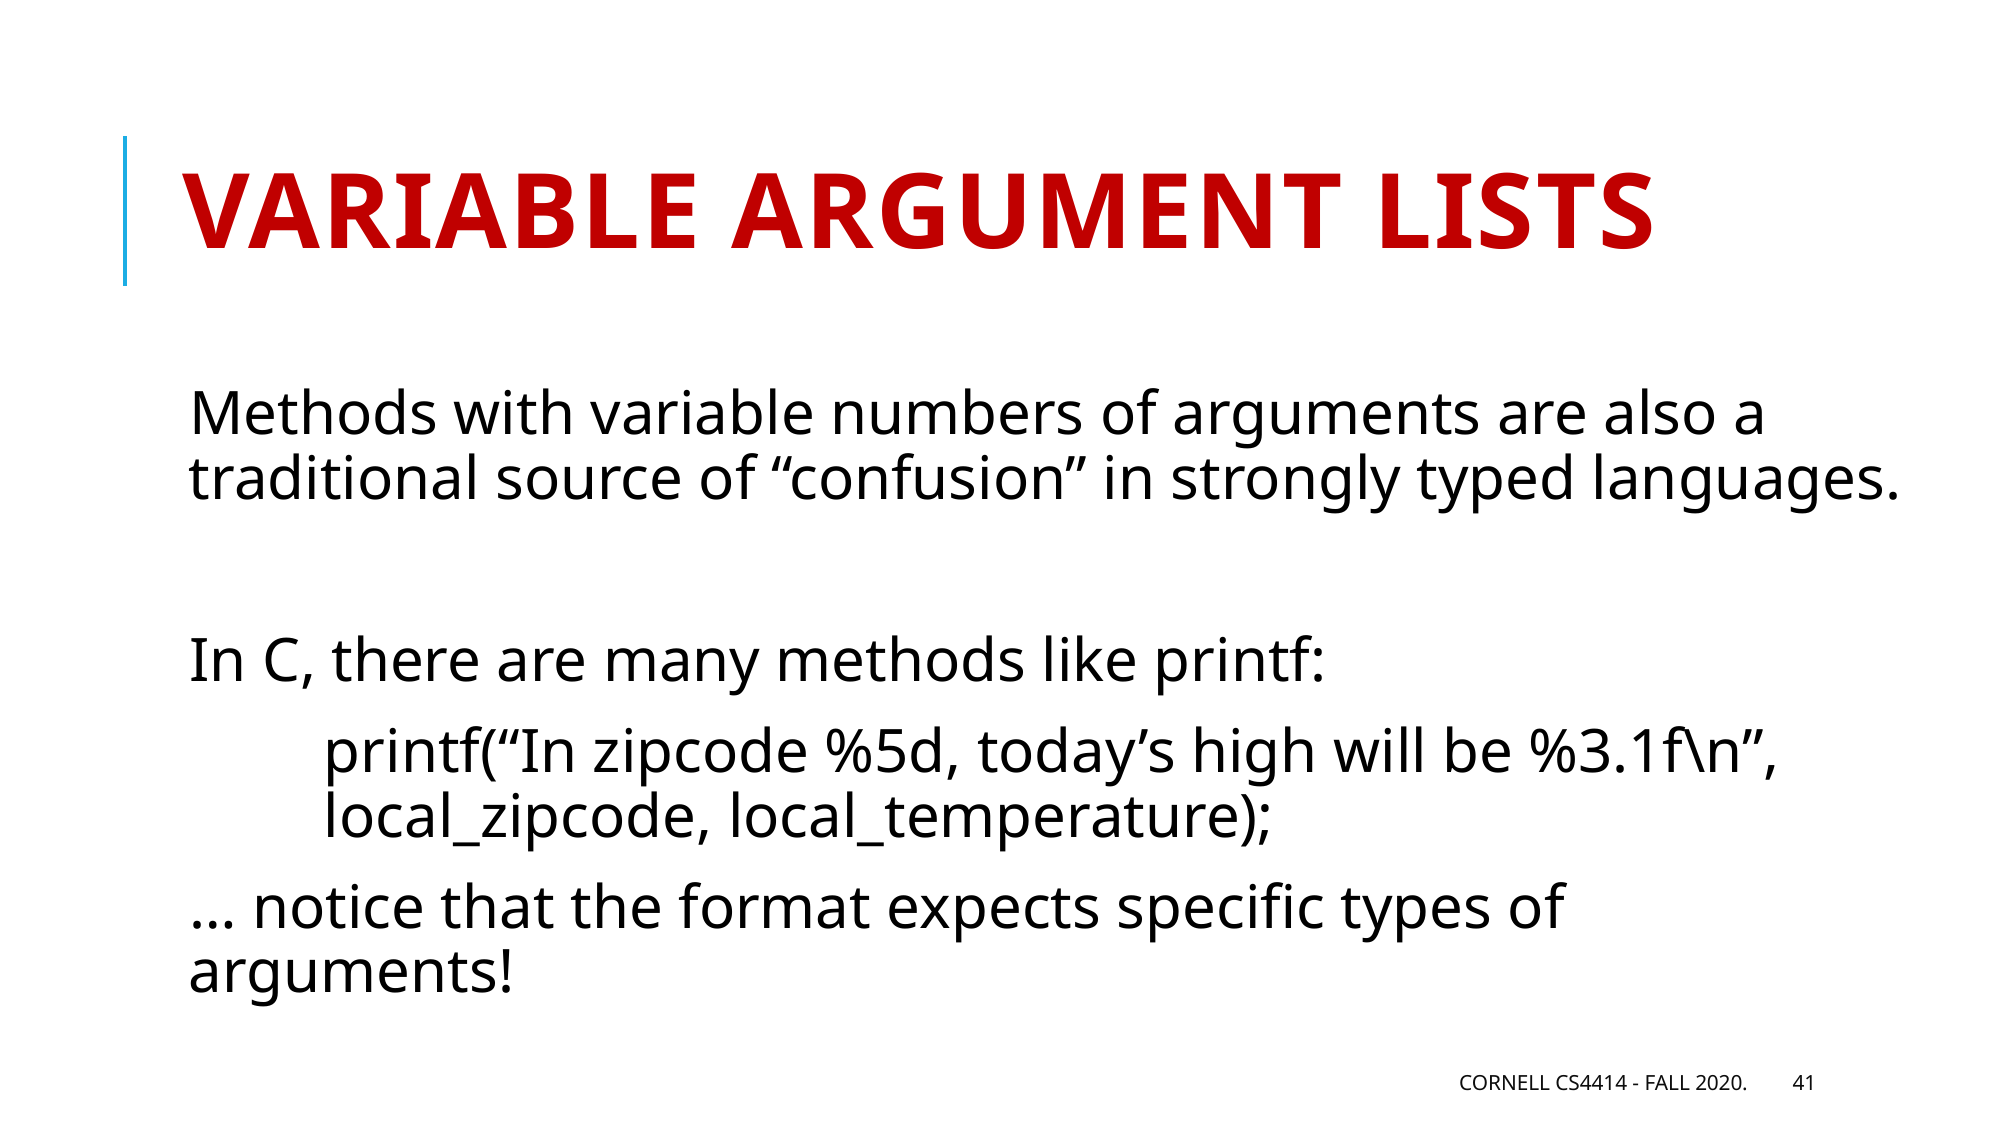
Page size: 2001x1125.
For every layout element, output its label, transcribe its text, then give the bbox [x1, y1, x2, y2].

footer Cornell CS4414 - Fall 2020. [794, 1061, 1763, 1107]
slide_number 41 [1777, 1061, 1938, 1107]
title variable argument lists [168, 96, 1914, 342]
list Methods with variable numbers of arguments are also a traditional source of “confusion” in strongly typed languages. In C, there are many methods like printf: printf(“In zipcode %5d, today’s high will be %3.1f\n”, local_zipcode, local_temperature); … notice that the format expects specific types of arguments! [168, 375, 1914, 1035]
